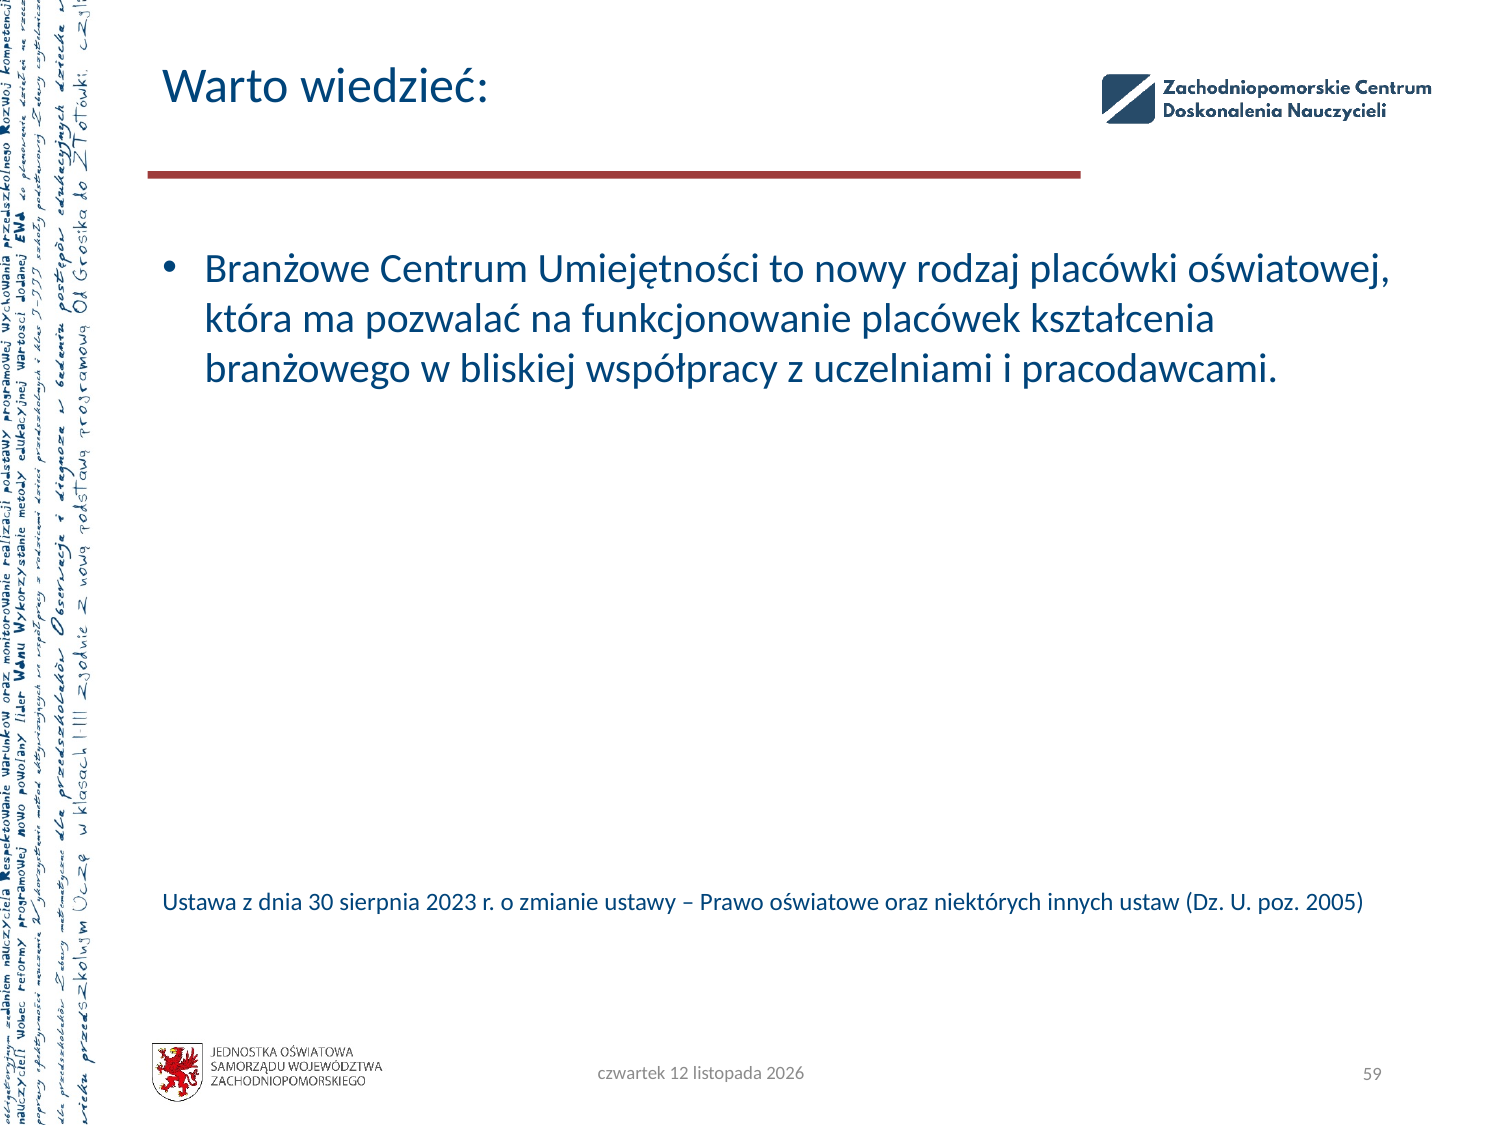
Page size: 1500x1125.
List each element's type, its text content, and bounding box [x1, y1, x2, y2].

slide_number wtorek, 22 października 2024 [532, 1041, 870, 1102]
slide_number 59 [1059, 1042, 1397, 1103]
list Branżowe Centrum Umiejętności to nowy rodzaj placówki oświatowej, która ma pozwalać na funkcjonowanie placówek kształcenia branżowego w bliskiej współpracy z uczelniami i pracodawcami. Ustawa z dnia 30 sierpnia 2023 r. o zmianie ustawy – Prawo oświatowe oraz niektórych innych ustaw (Dz. U. poz. 2005) [147, 233, 1414, 976]
picture [1081, 48, 1460, 149]
picture [0, 0, 96, 1125]
picture [135, 1027, 393, 1117]
title Warto wiedzieć: [147, 45, 1081, 149]
